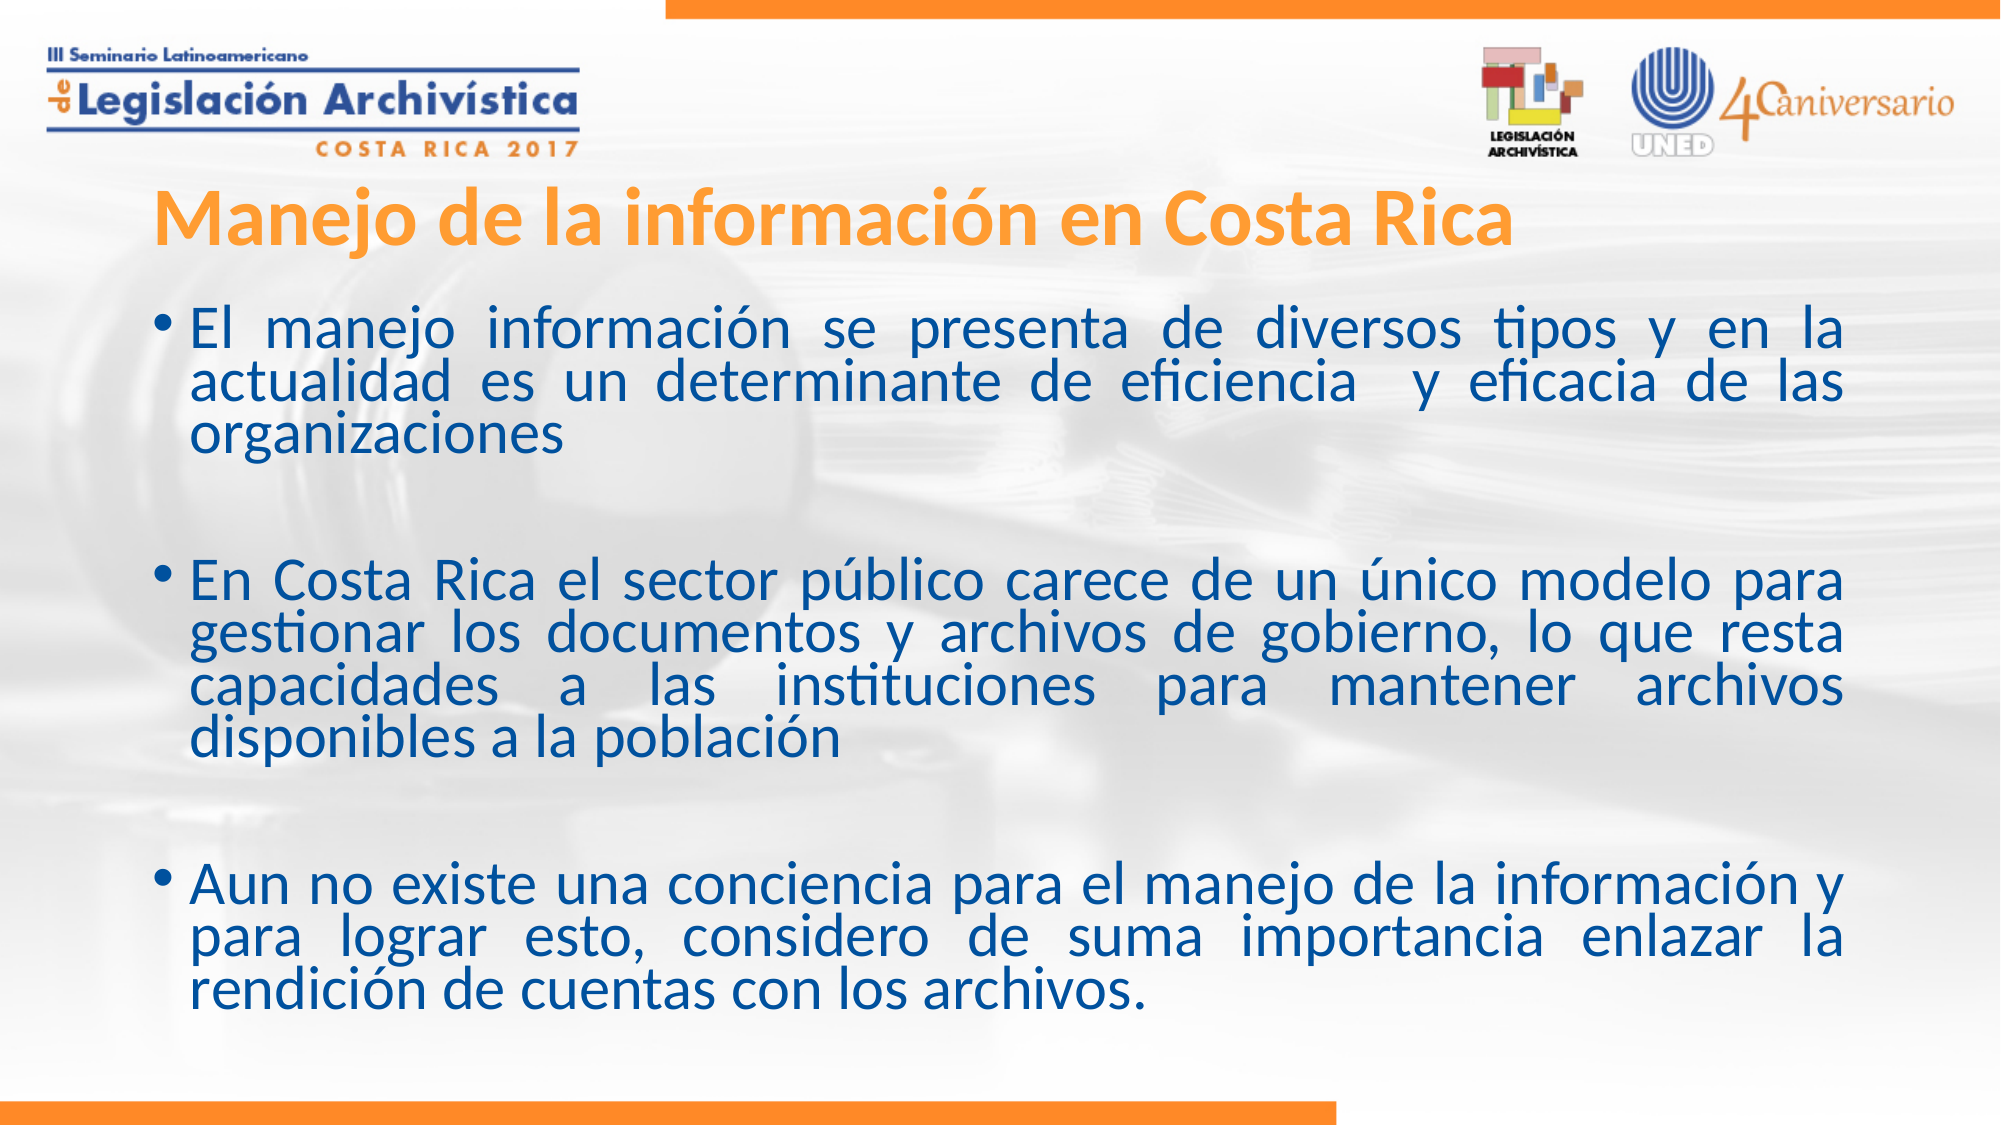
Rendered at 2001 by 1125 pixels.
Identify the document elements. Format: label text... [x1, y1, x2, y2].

picture [0, 0, 2001, 1125]
title Manejo de la información en Costa Rica [137, 136, 1863, 299]
list El manejo información se presenta de diversos tipos y en la actualidad es un determinante de eficiencia y eficacia de las organizaciones En Costa Rica el sector público carece de un único modelo para gestionar los documentos y archivos de gobierno, lo que resta capacidades a las instituciones para mantener archivos disponibles a la población Aun no existe una conciencia para el manejo de la información y para lograr esto, considero de suma importancia enlazar la rendición de cuentas con los archivos. [137, 299, 1863, 1014]
